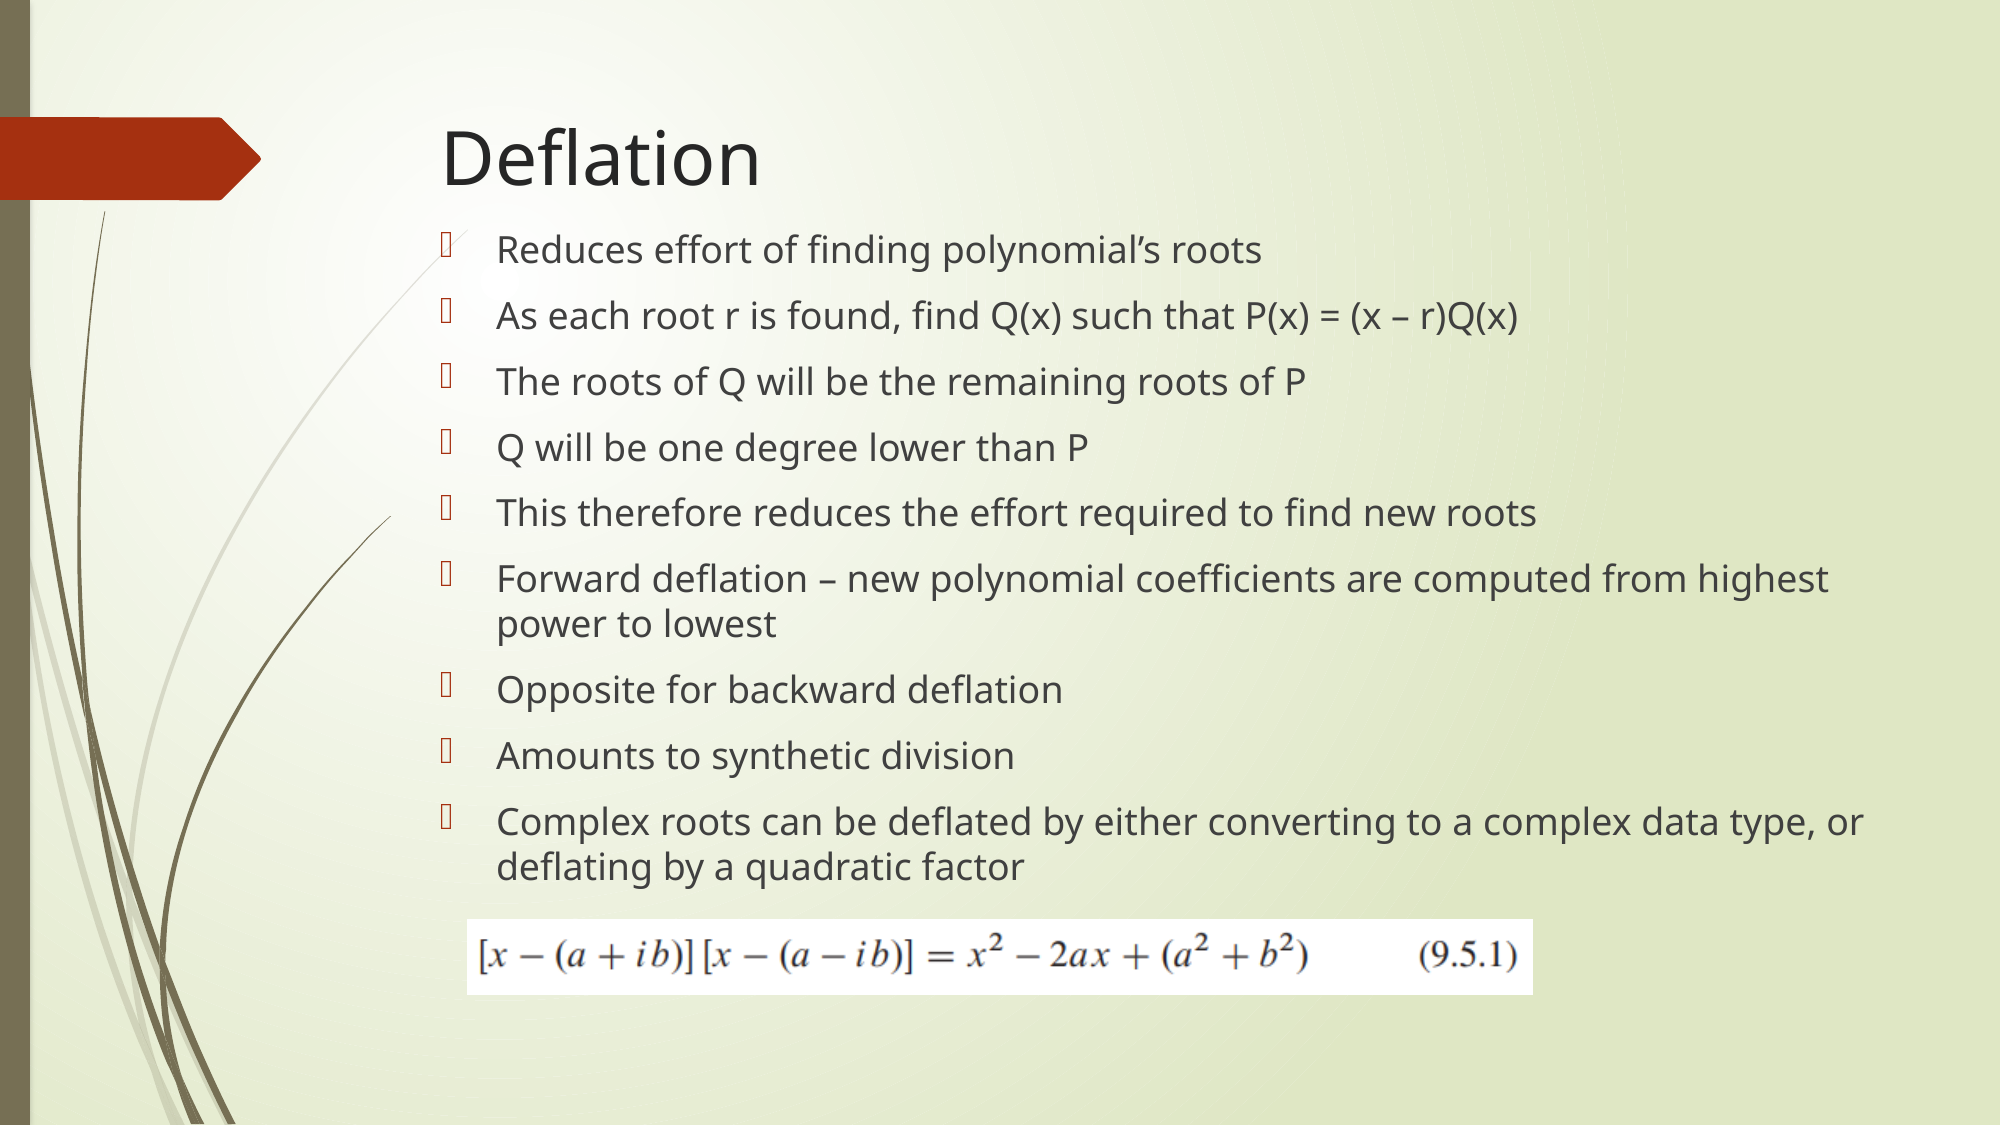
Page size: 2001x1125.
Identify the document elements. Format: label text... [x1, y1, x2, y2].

list Reduces effort of finding polynomial’s roots As each root r is found, find Q(x) such that P(x) = (x – r)Q(x) The roots of Q will be the remaining roots of P Q will be one degree lower than P This therefore reduces the effort required to find new roots Forward deflation – new polynomial coefficients are computed from highest power to lowest Opposite for backward deflation Amounts to synthetic division Complex roots can be deflated by either converting to a complex data type, or deflating by a quadratic factor [424, 218, 1888, 1079]
title Deflation [425, 102, 1888, 218]
picture [467, 919, 1533, 996]
